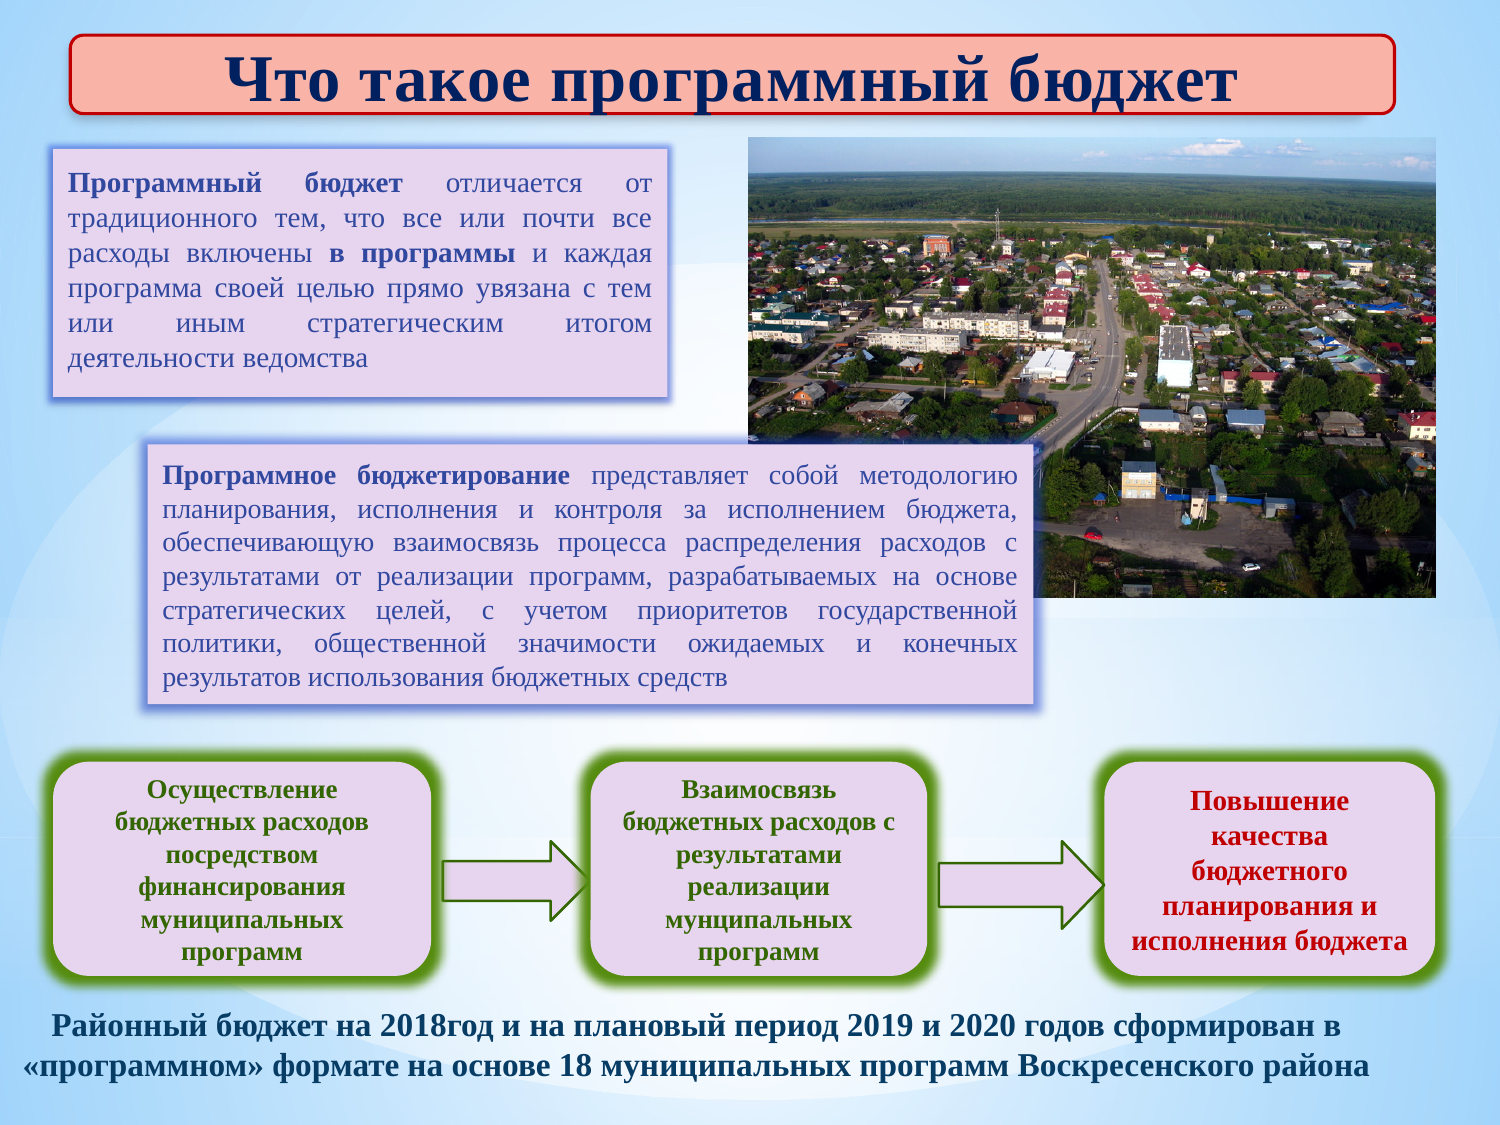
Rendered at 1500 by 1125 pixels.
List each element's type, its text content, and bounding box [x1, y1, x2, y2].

text_box [451, 840, 572, 922]
text_box Повышение качества бюджетного планирования и исполнения бюджета [1103, 760, 1437, 978]
text_box Районный бюджет на 2018год и на плановый период 2019 и 2020 годов сформирован в «программном» формате на основе 18 муниципальных программ Воскресенского района [0, 996, 1395, 1091]
text_box Что такое программный бюджет [69, 34, 1396, 115]
picture [747, 136, 1436, 599]
text_box Программное бюджетирование представляет собой методологию планирования, исполнения и контроля за исполнением бюджета, обеспечивающую взаимосвязь процесса распределения расходов с результатами от реализации программ, разрабатываемых на основе стратегических целей, с учетом приоритетов государственной политики, общественной значимости ожидаемых и конечных результатов использования бюджетных средств [147, 444, 1034, 705]
text_box [937, 840, 1106, 930]
text_box Взаимосвязь бюджетных расходов с результатами реализации мунципальных программ [589, 760, 929, 978]
text_box Осуществление бюджетных расходов посредством финансирования муниципальных программ [51, 760, 433, 978]
text_box Программный бюджет отличается от традиционного тем, что все или почти все расходы включены в программы и каждая программа своей целью прямо увязана с тем или иным стратегическим итогом деятельности ведомства [52, 148, 668, 398]
